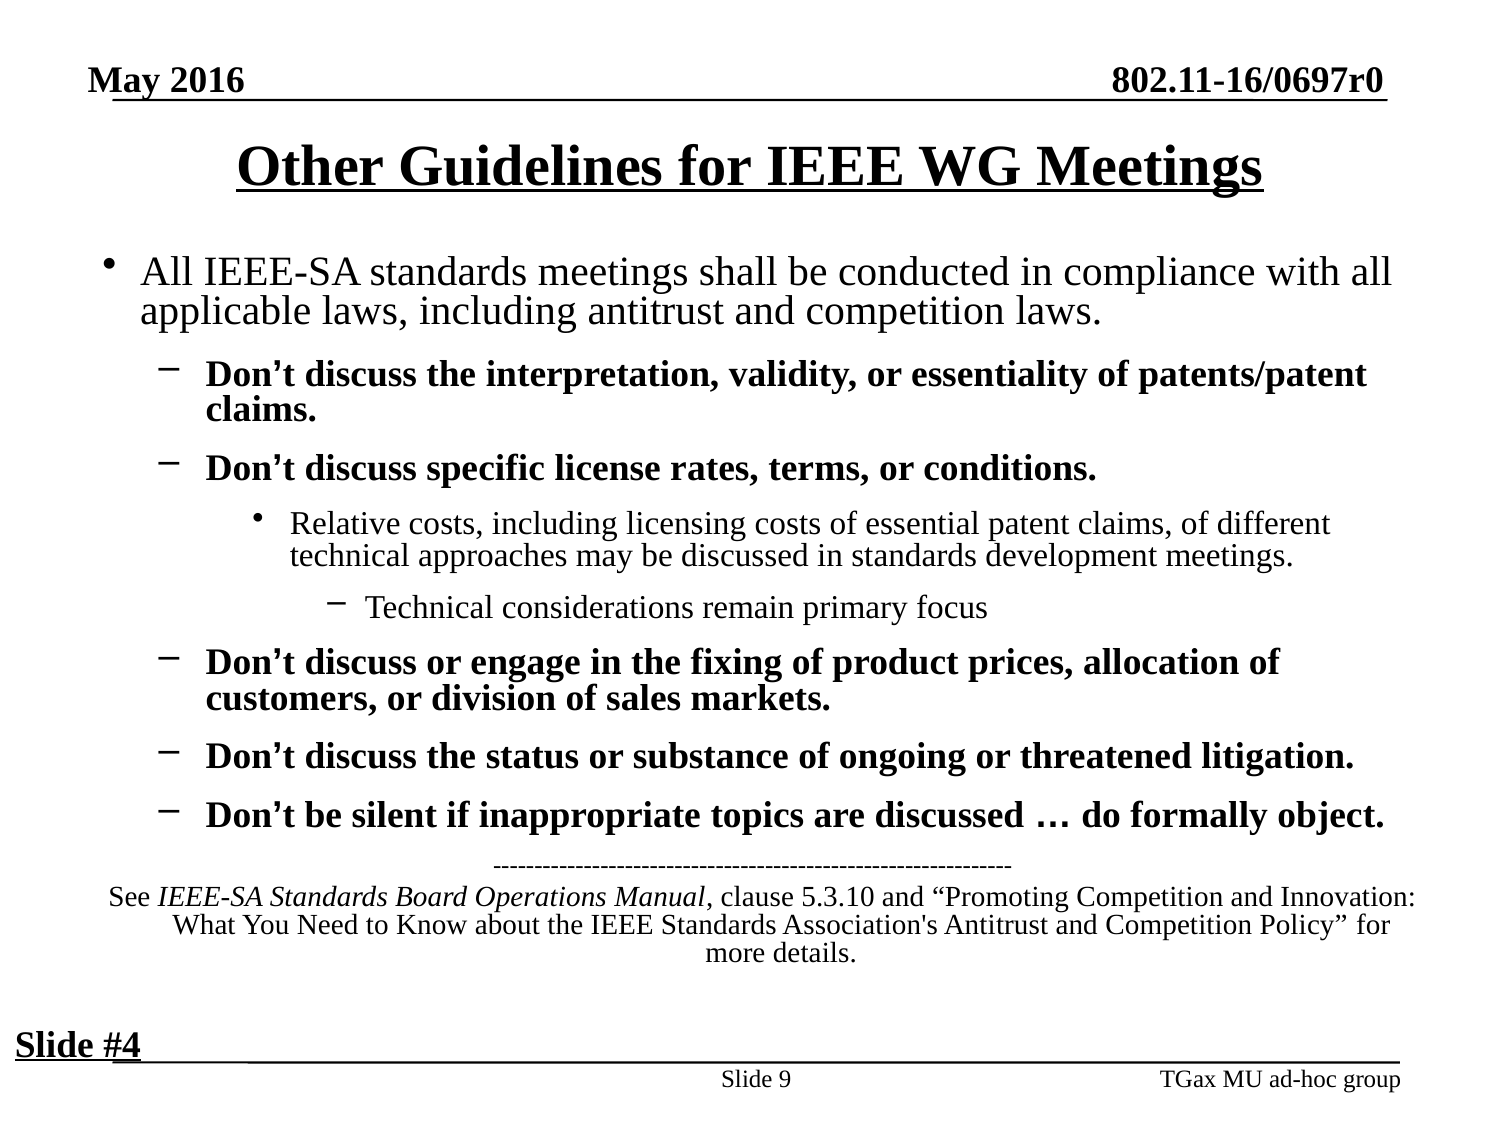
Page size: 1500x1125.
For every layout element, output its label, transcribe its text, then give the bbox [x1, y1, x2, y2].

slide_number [87, 54, 350, 100]
text_box Slide #4 [0, 1012, 157, 1073]
slide_number Slide 9 [712, 1062, 800, 1093]
title Other Guidelines for IEEE WG Meetings [112, 112, 1388, 213]
text_box All IEEE-SA standards meetings shall be conducted in compliance with all applicable laws, including antitrust and competition laws. Don’t discuss the interpretation, validity, or essentiality of patents/patent claims. Don’t discuss specific license rates, terms, or conditions. Relative costs, including licensing costs of essential patent claims, of different technical approaches may be discussed in standards development meetings. Technical considerations remain primary focus Don’t discuss or engage in the fixing of product prices, allocation of customers, or division of sales markets. Don’t discuss the status or substance of ongoing or threatened litigation. Don’t be silent if inappropriate topics are discussed … do formally object. --------------------------------------------------------------- See IEEE-SA Standards Board Operations Manual, clause 5.3.10 and “Promoting Competition and Innovation: What You Need to Know about the IEEE Standards Association's Antitrust and Competition Policy” for more details. [87, 224, 1438, 975]
footer TGax MU ad-hoc group [1156, 1062, 1402, 1093]
